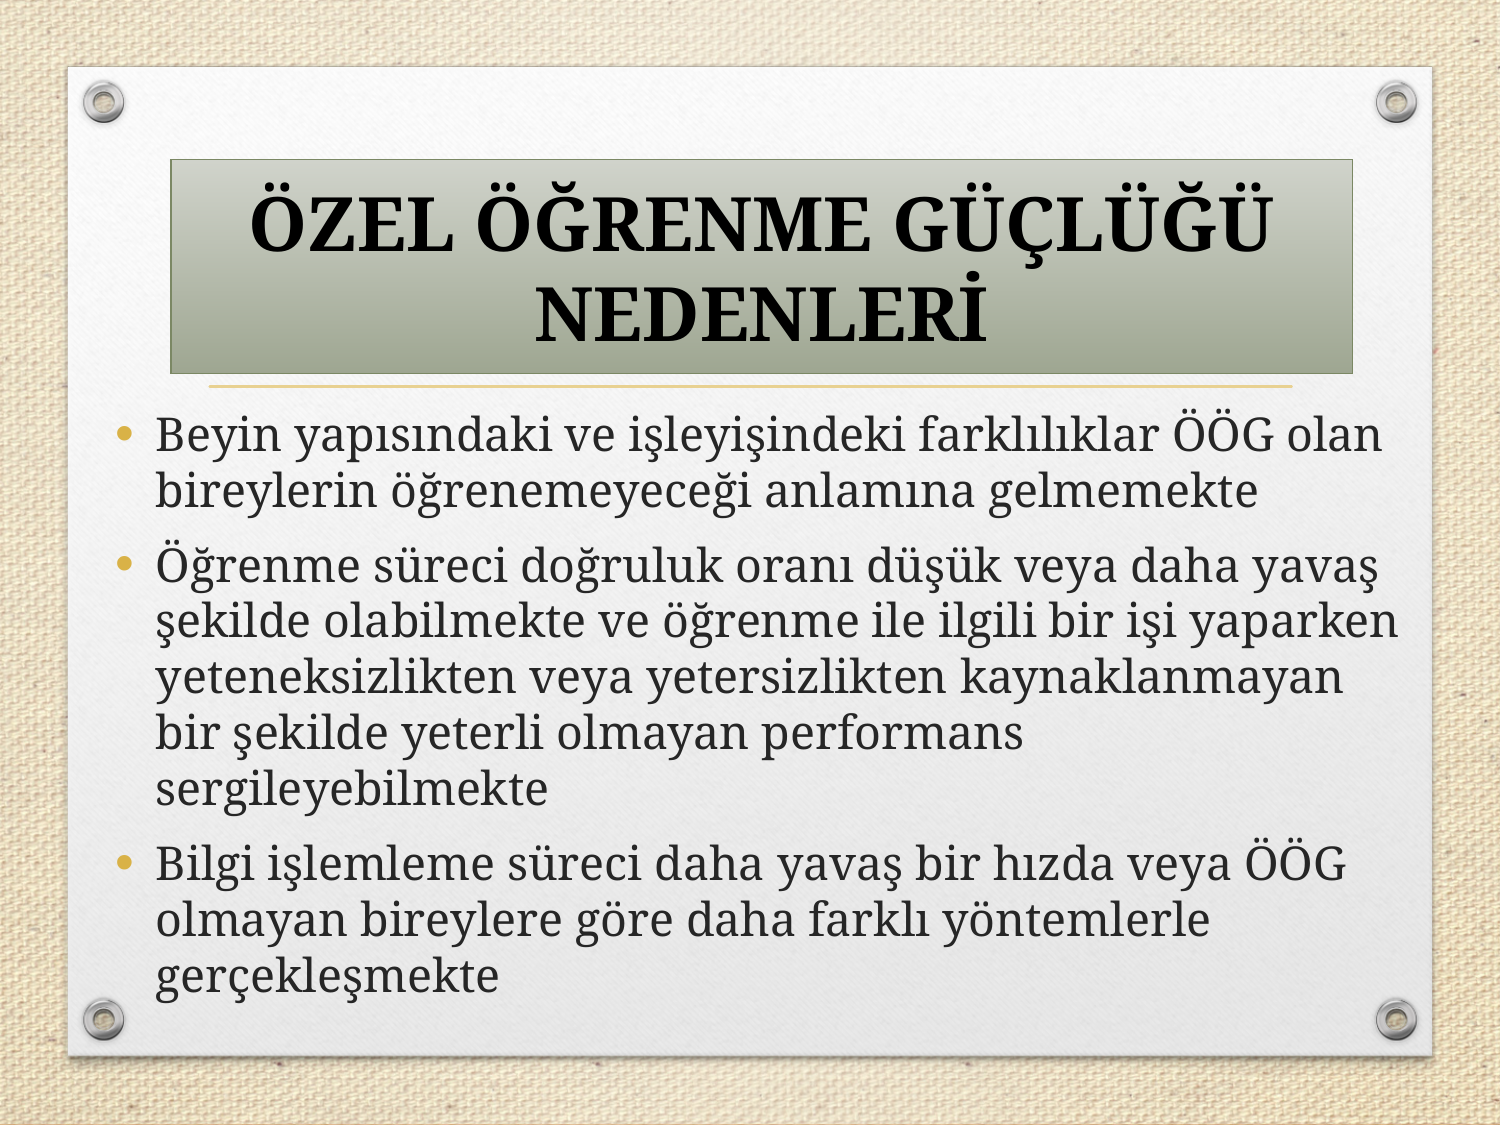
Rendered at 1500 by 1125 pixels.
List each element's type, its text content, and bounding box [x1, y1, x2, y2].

text_box ÖZEL ÖĞRENME GÜÇLÜĞÜ NEDENLERİ [170, 159, 1353, 374]
list Beyin yapısındaki ve işleyişindeki farklılıklar ÖÖG olan bireylerin öğrenemeyeceği anlamına gelmemekte Öğrenme süreci doğruluk oranı düşük veya daha yavaş şekilde olabilmekte ve öğrenme ile ilgili bir işi yaparken yeteneksizlikten veya yetersizlikten kaynaklanmayan bir şekilde yeterli olmayan performans sergileyebilmekte Bilgi işlemleme süreci daha yavaş bir hızda veya ÖÖG olmayan bireylere göre daha farklı yöntemlerle gerçekleşmekte [100, 397, 1424, 1013]
picture [0, 0, 1500, 1125]
